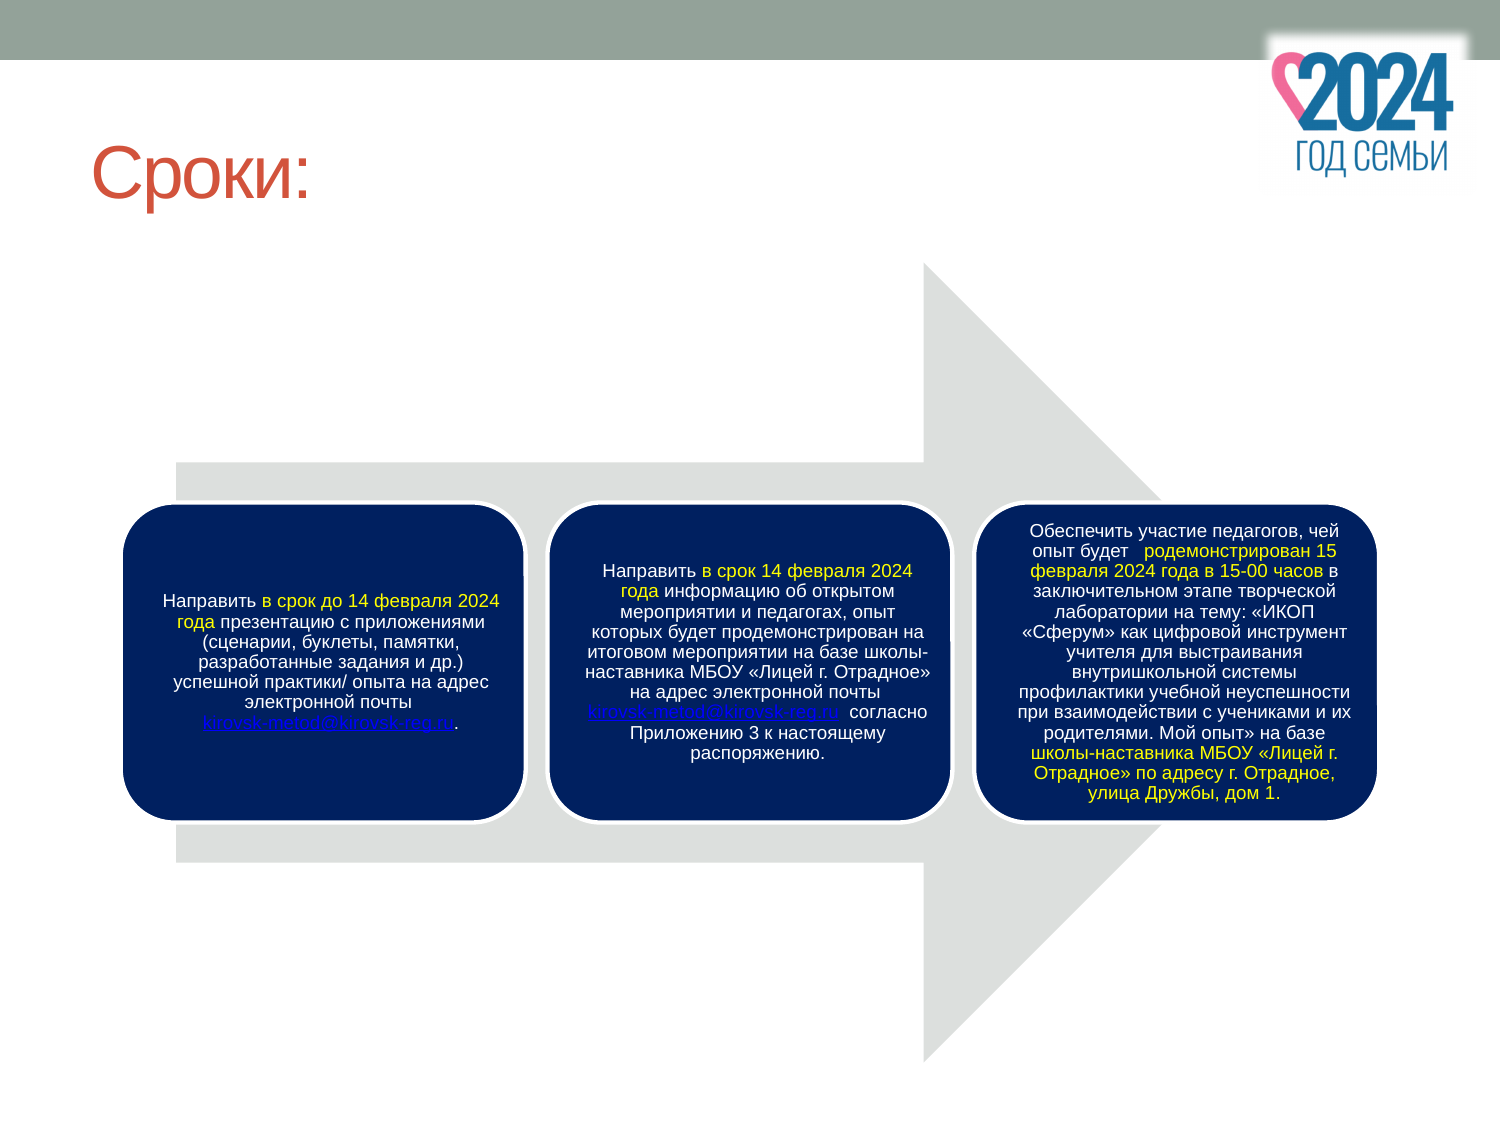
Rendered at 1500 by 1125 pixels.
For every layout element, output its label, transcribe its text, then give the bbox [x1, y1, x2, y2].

title Сроки: [75, 87, 1425, 250]
picture [1257, 24, 1478, 197]
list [74, 262, 1426, 1063]
